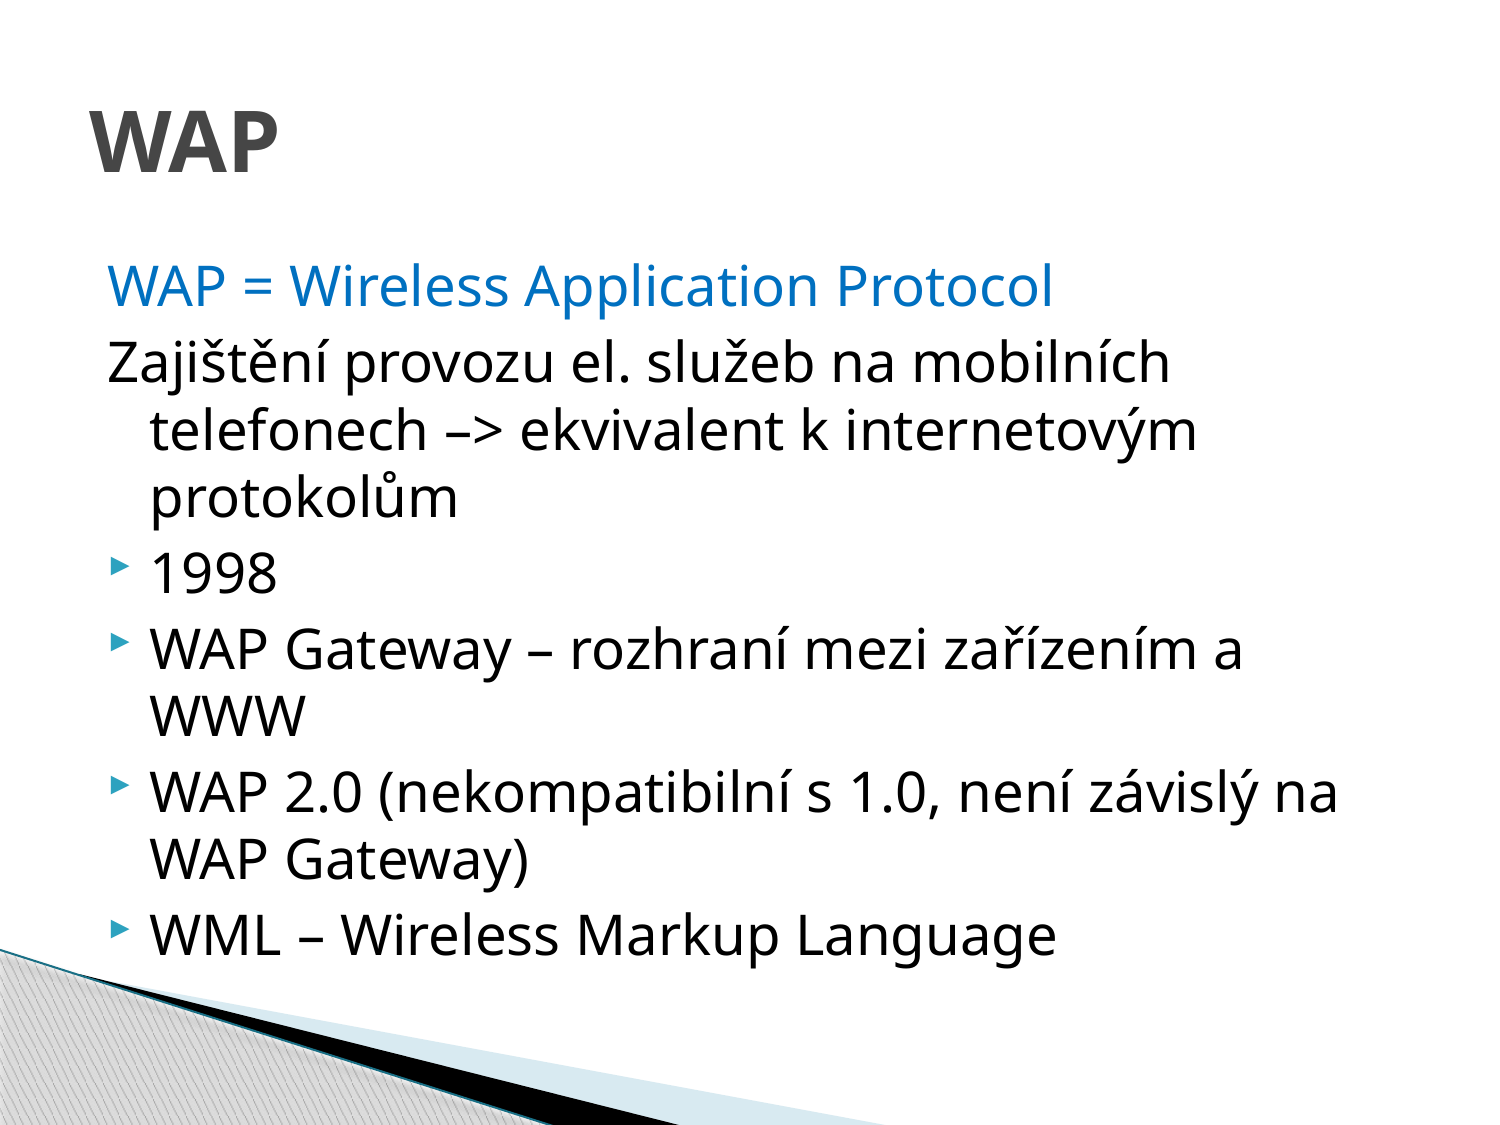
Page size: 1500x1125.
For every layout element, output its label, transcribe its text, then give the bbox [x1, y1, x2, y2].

title WAP [75, 45, 1425, 233]
list WAP = Wireless Application Protocol Zajištění provozu el. služeb na mobilních telefonech –> ekvivalent k internetovým protokolům 1998 WAP Gateway – rozhraní mezi zařízením a WWW WAP 2.0 (nekompatibilní s 1.0, není závislý na WAP Gateway) WML – Wireless Markup Language [75, 243, 1425, 986]
